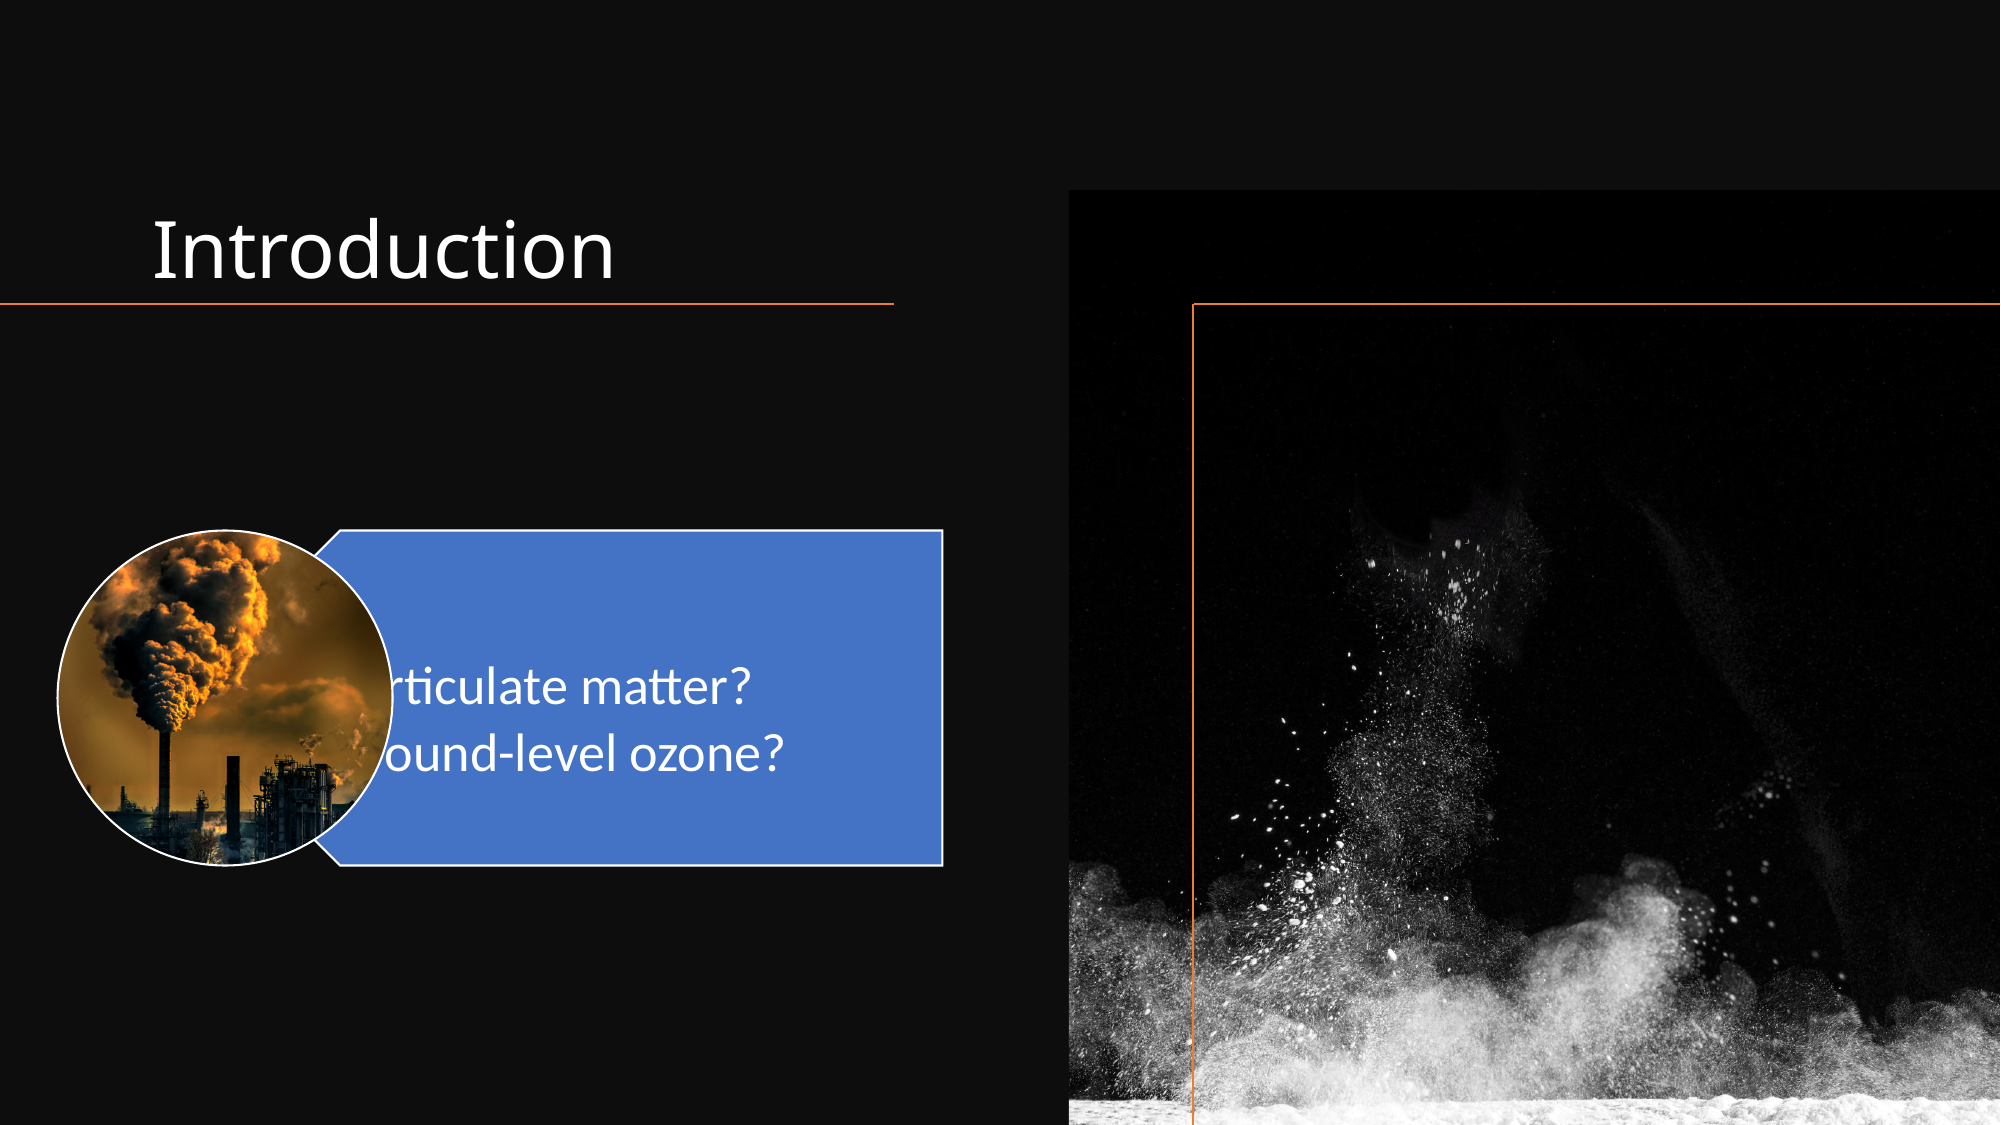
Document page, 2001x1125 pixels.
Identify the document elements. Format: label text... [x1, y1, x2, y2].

text_box [0, 0, 2000, 1125]
title Introduction [137, 76, 898, 304]
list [0, 347, 1000, 1049]
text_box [1193, 303, 2000, 1125]
picture [1068, 190, 2000, 1125]
